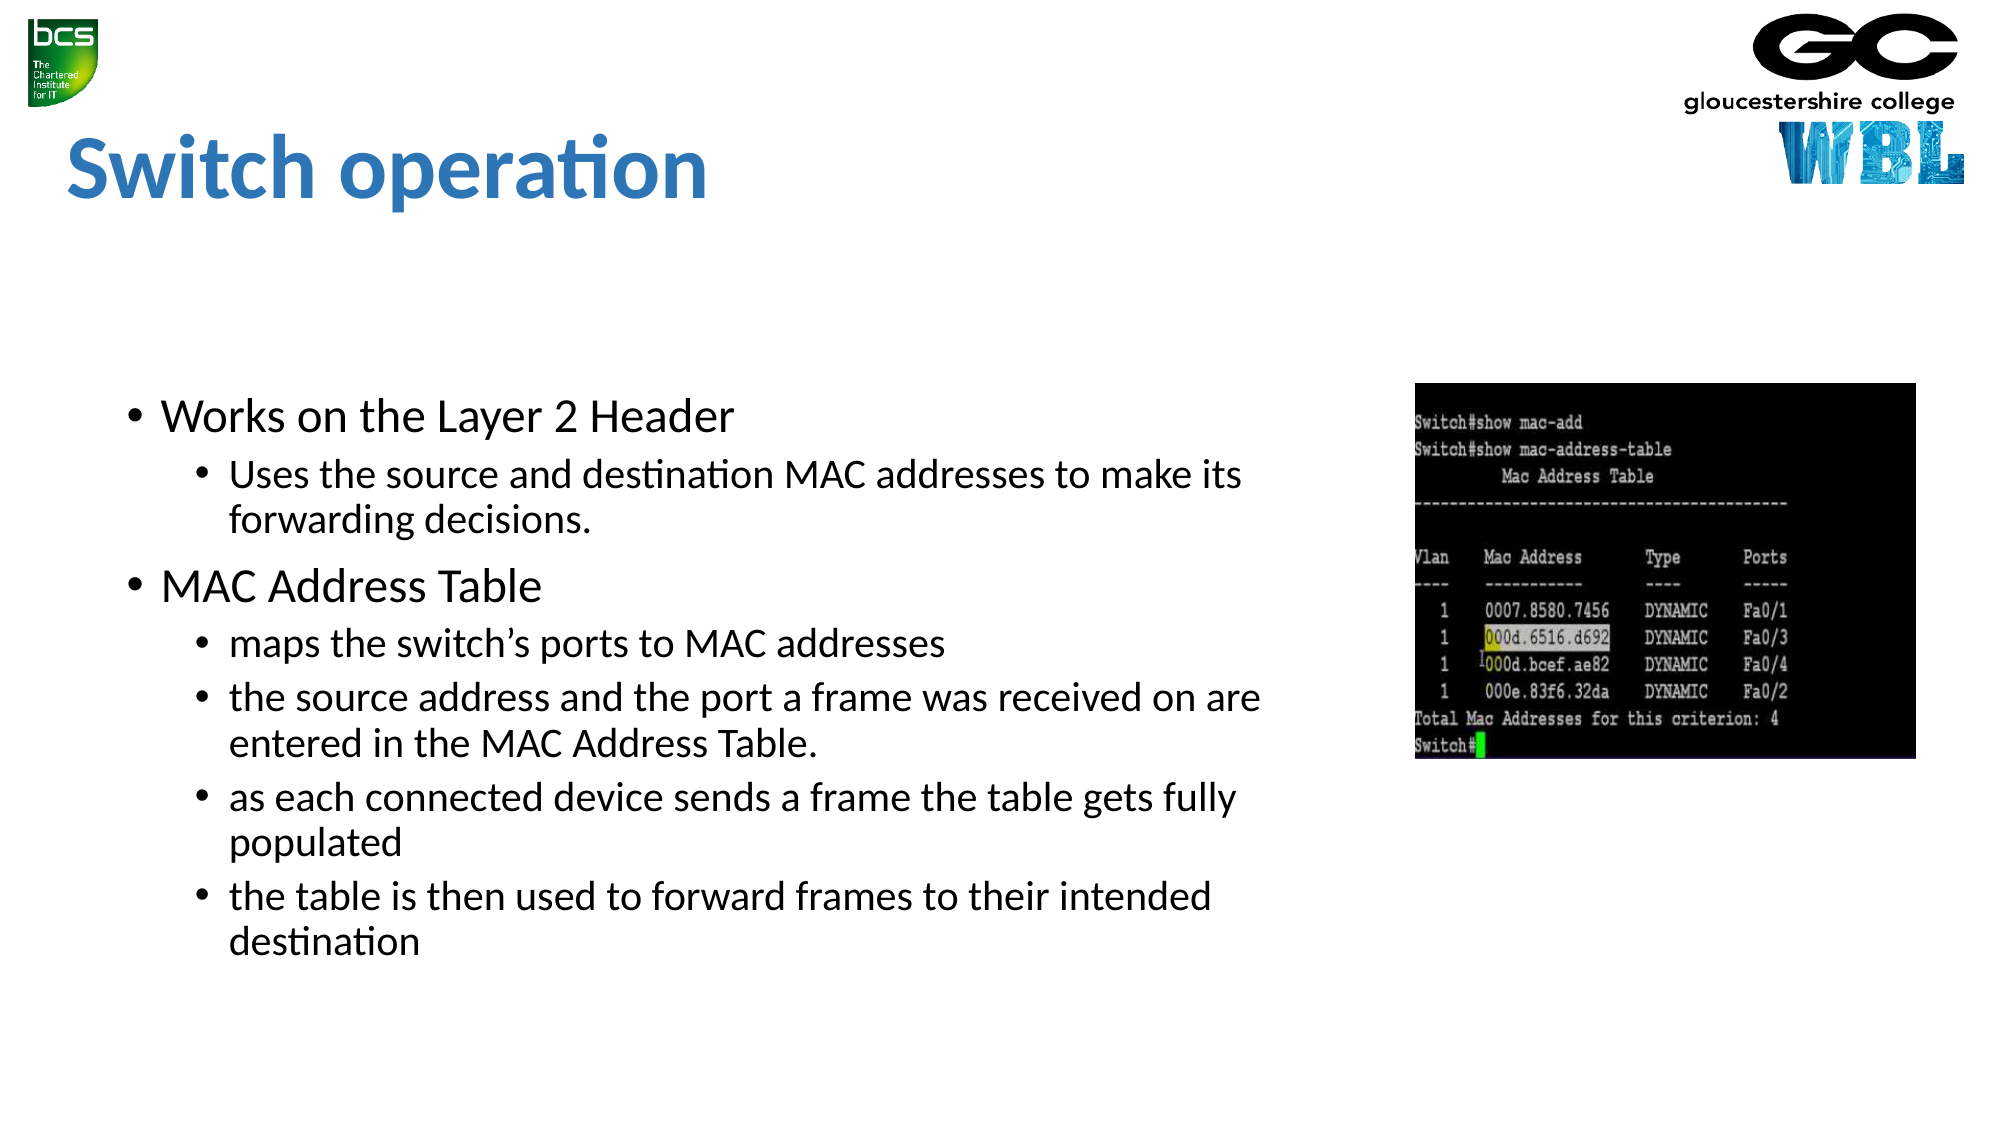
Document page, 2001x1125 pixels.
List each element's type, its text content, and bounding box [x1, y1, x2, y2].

picture [1953, 163, 1959, 172]
picture [28, 19, 98, 107]
picture [1674, 5, 1964, 155]
picture [1415, 383, 1916, 759]
title Switch operation [51, 59, 1953, 278]
list Works on the Layer 2 Header Uses the source and destination MAC addresses to make its forwarding decisions. MAC Address Table maps the switch’s ports to MAC addresses the source address and the port a frame was received on are entered in the MAC Address Table. as each connected device sends a frame the table gets fully populated the table is then used to forward frames to their intended destination [111, 383, 1362, 974]
